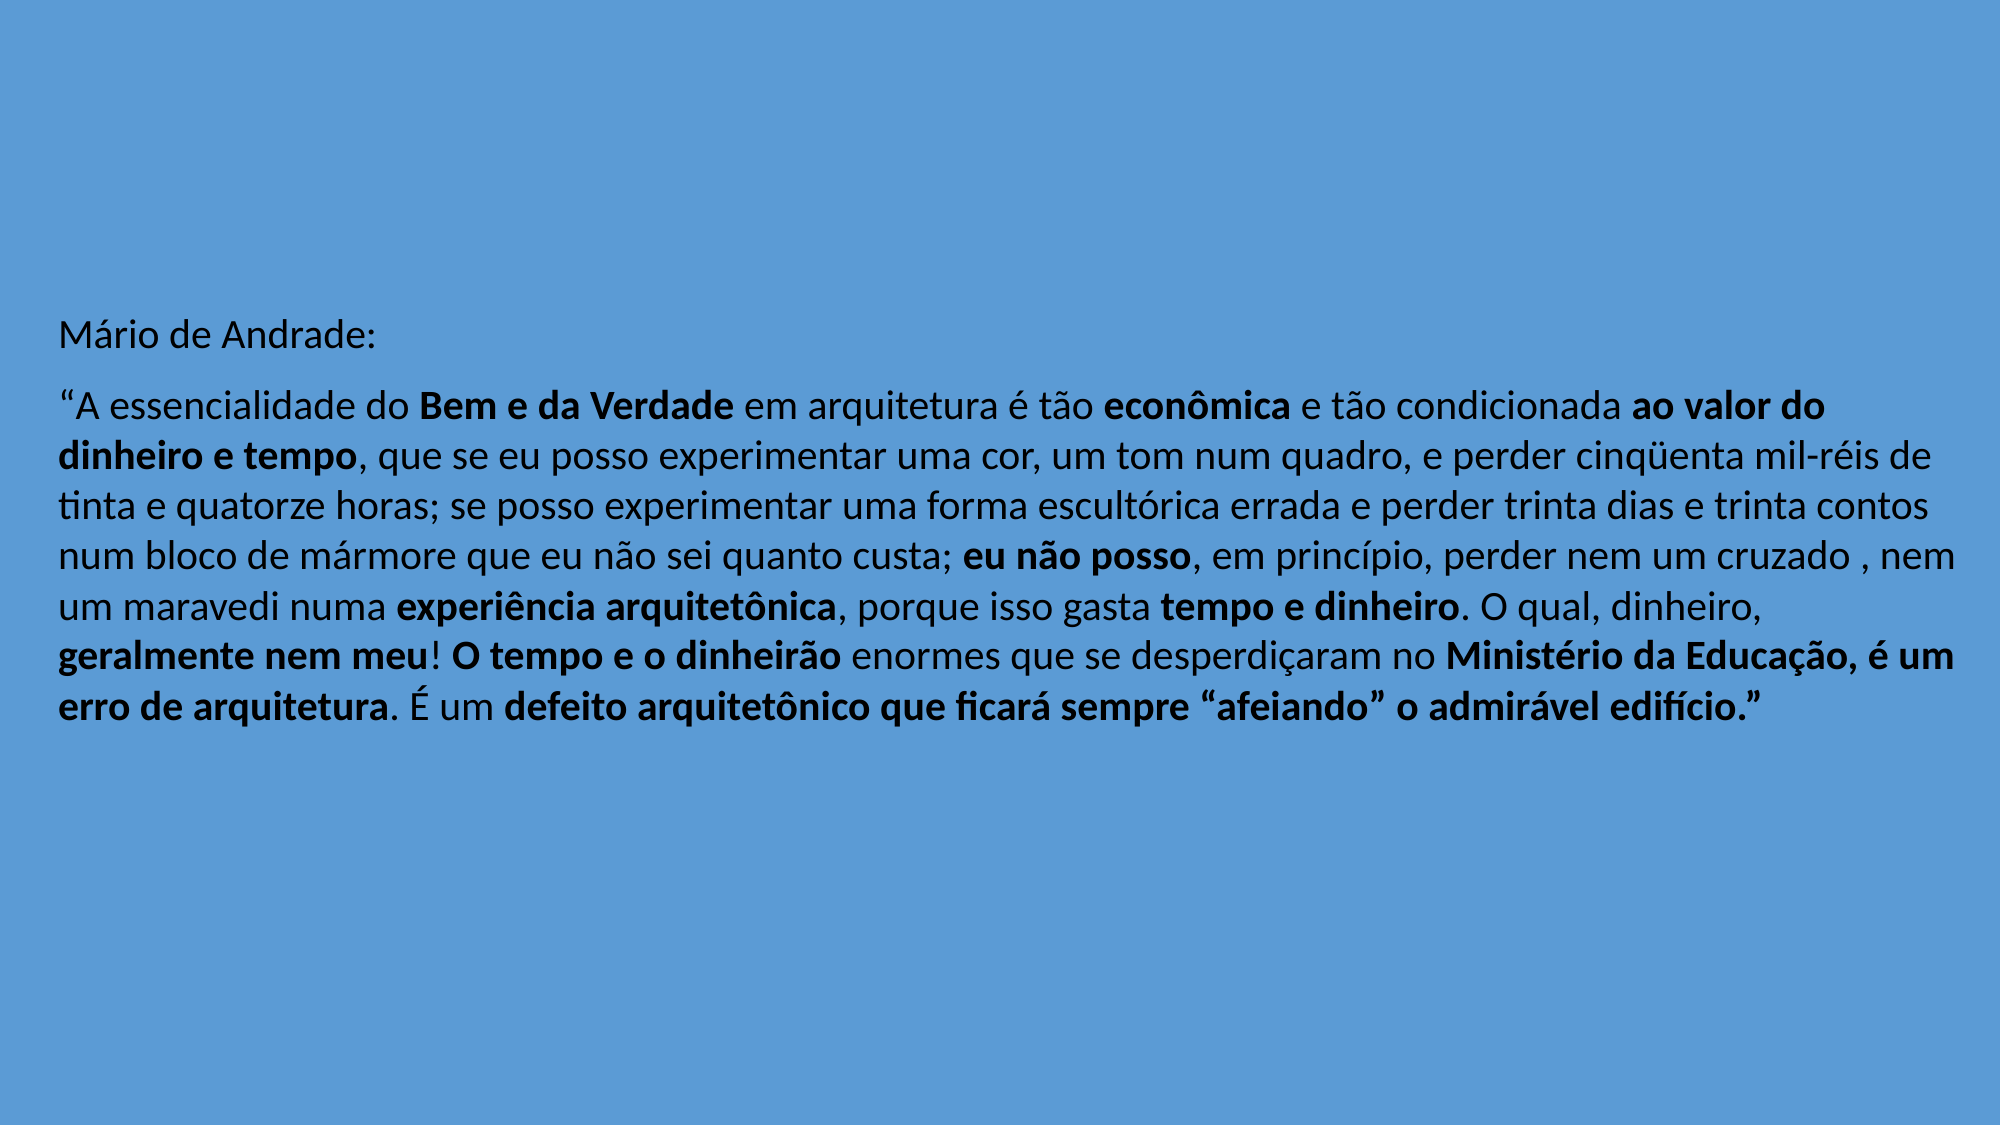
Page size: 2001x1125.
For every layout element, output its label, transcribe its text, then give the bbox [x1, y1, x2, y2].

list Mário de Andrade: “A essencialidade do Bem e da Verdade em arquitetura é tão econômica e tão condicionada ao valor do dinheiro e tempo, que se eu posso experimentar uma cor, um tom num quadro, e perder cinqüenta mil-réis de tinta e quatorze horas; se posso experimentar uma forma escultórica errada e perder trinta dias e trinta contos num bloco de mármore que eu não sei quanto custa; eu não posso, em princípio, perder nem um cruzado , nem um maravedi numa experiência arquitetônica, porque isso gasta tempo e dinheiro. O qual, dinheiro, geralmente nem meu! O tempo e o dinheirão enormes que se desperdiçaram no Ministério da Educação, é um erro de arquitetura. É um defeito arquitetônico que ficará sempre “afeiando” o admirável edifício.” [43, 299, 1980, 1014]
